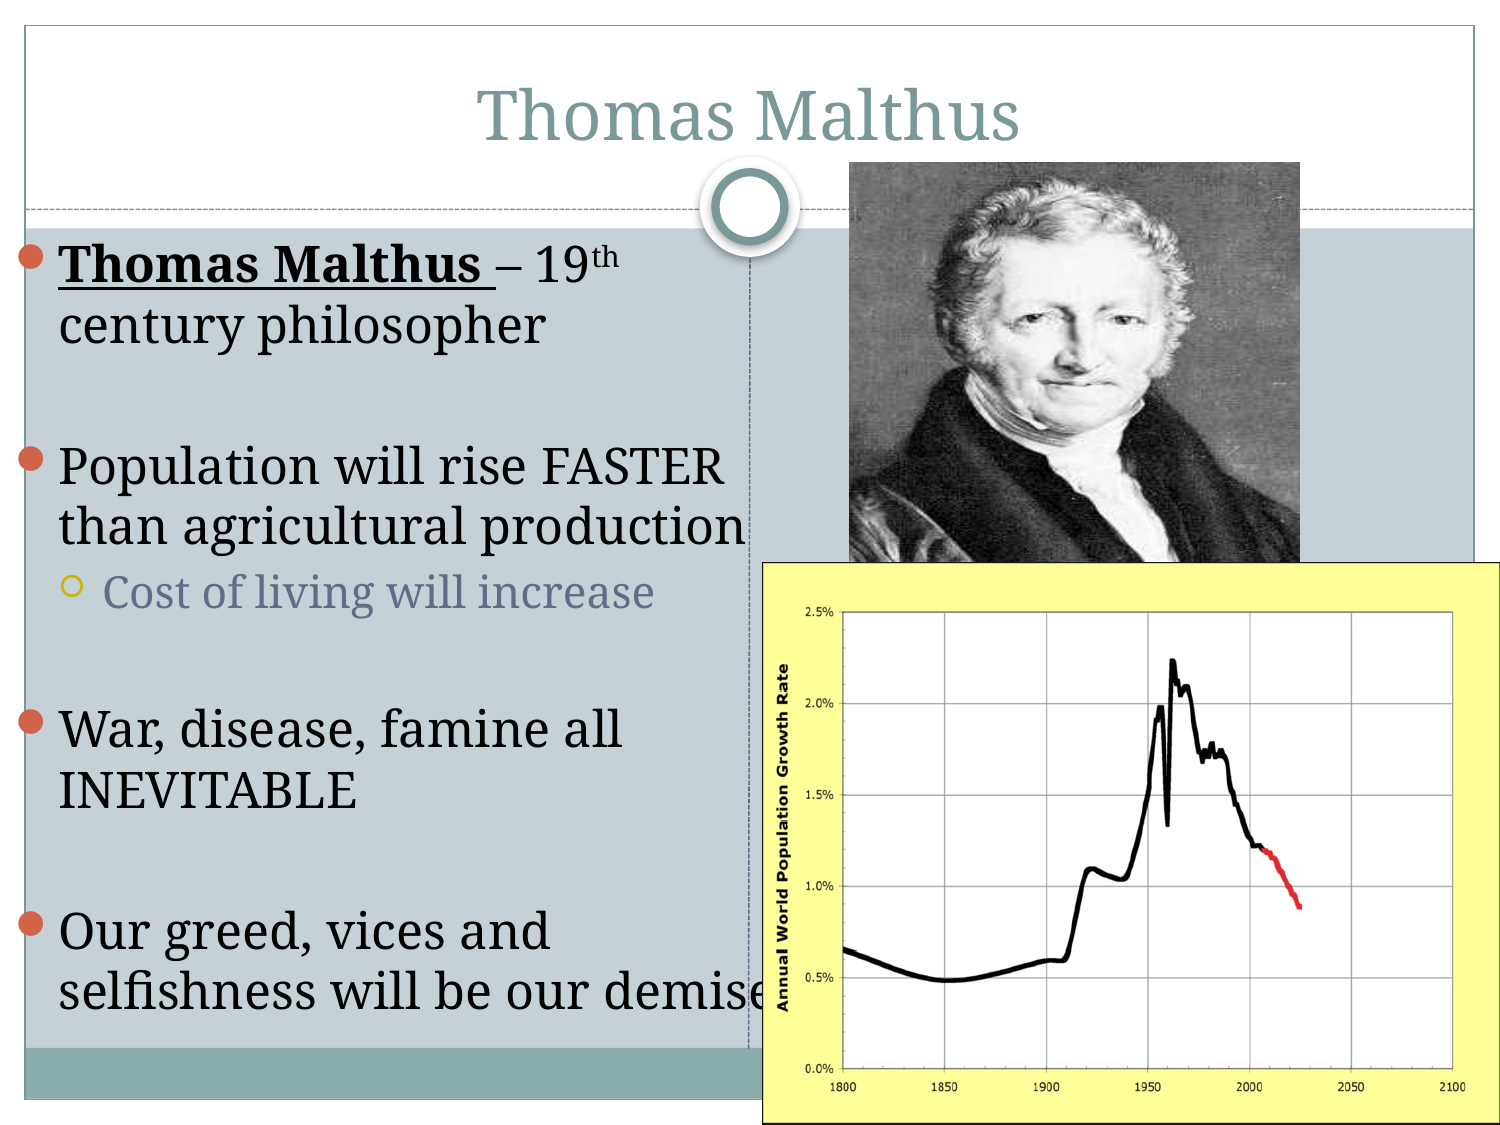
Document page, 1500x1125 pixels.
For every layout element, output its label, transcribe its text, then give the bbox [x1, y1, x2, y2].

picture [762, 162, 1500, 1125]
list Thomas Malthus – 19th century philosopher Population will rise FASTER than agricultural production Cost of living will increase War, disease, famine all INEVITABLE Our greed, vices and selfishness will be our demise [0, 224, 800, 1075]
title Thomas Malthus [49, 37, 1450, 162]
